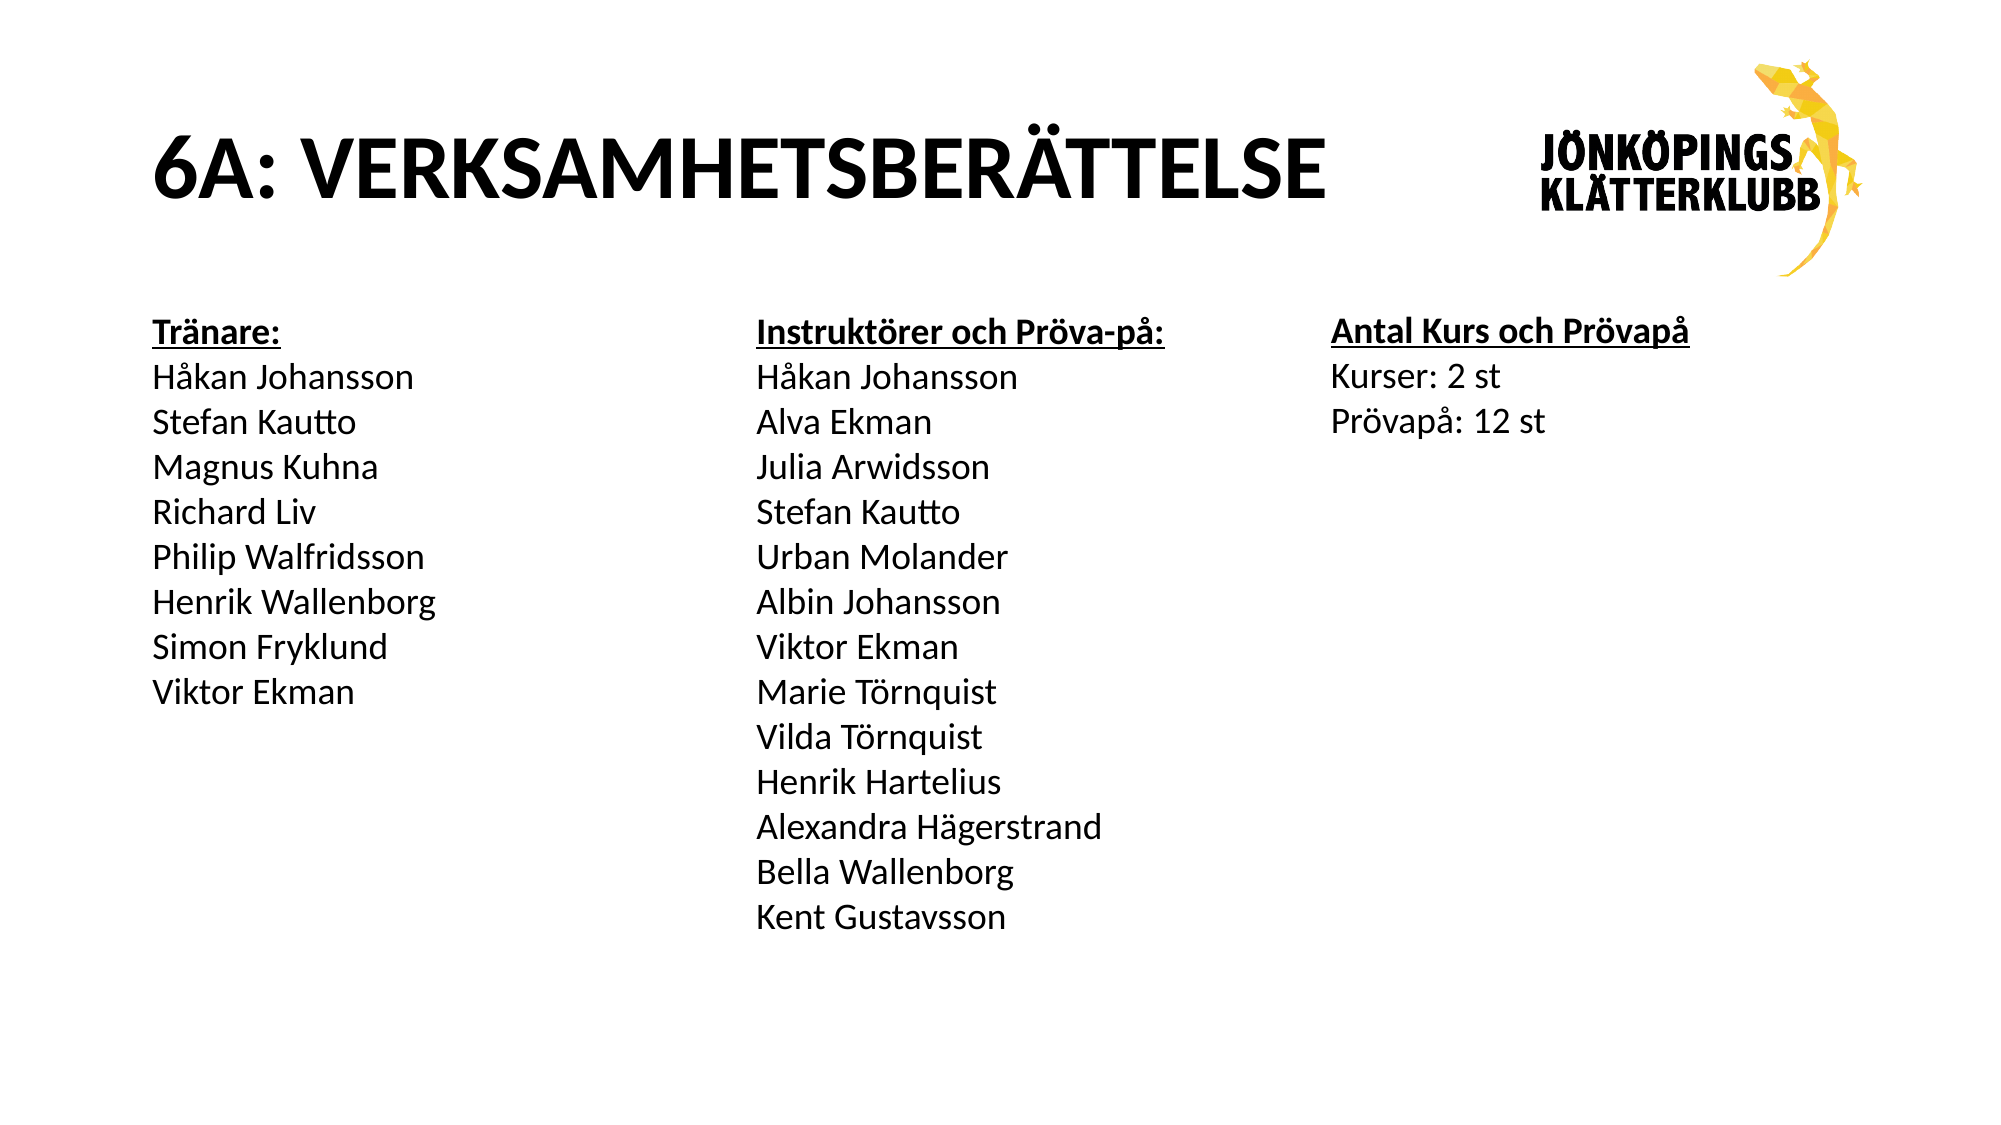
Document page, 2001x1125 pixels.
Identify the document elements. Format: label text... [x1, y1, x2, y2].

text_box Antal Kurs och Prövapå Kurser: 2 st Prövapå: 12 st [1316, 298, 1708, 449]
list Tränare: Håkan Johansson Stefan Kautto Magnus Kuhna Richard Liv Philip Walfridsson Henrik Wallenborg Simon Fryklund Viktor Ekman [137, 299, 564, 855]
picture [1541, 59, 1863, 277]
title 6A: VERKSAMHETSBERÄTTELSE [137, 59, 1540, 278]
text_box Instruktörer och Pröva-på: Håkan Johansson Alva Ekman Julia Arwidsson Stefan Kautto Urban Molander Albin Johansson Viktor Ekman Marie Törnquist Vilda Törnquist Henrik Hartelius Alexandra Hägerstrand Bella Wallenborg Kent Gustavsson [741, 299, 1258, 945]
